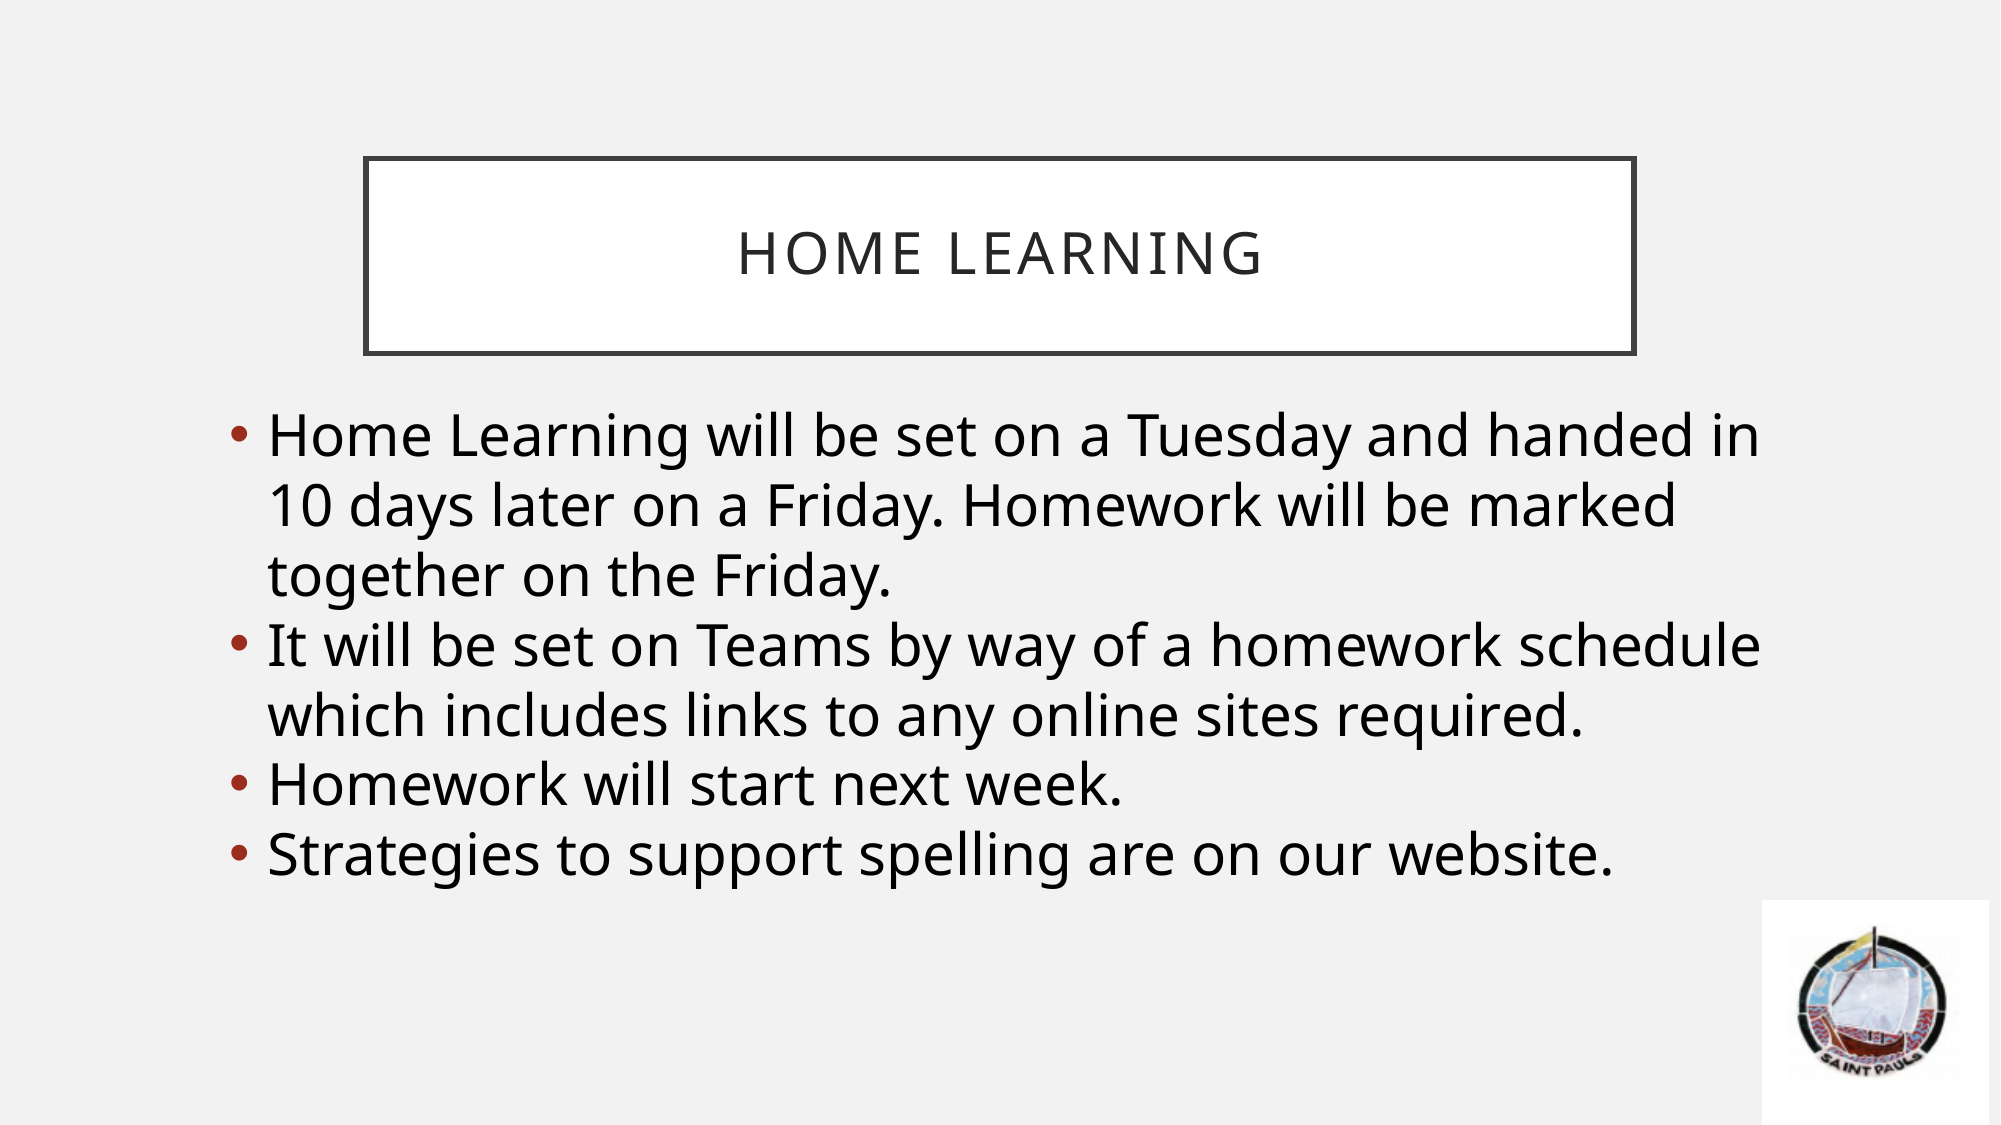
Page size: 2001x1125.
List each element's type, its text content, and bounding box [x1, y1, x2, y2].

list Home Learning will be set on a Tuesday and handed in 10 days later on a Friday. Homework will be marked together on the Friday. It will be set on Teams by way of a homework schedule which includes links to any online sites required. Homework will start next week. Strategies to support spelling are on our website. [214, 390, 1786, 1074]
picture [1762, 900, 1989, 1125]
title Home Learning [363, 156, 1637, 356]
